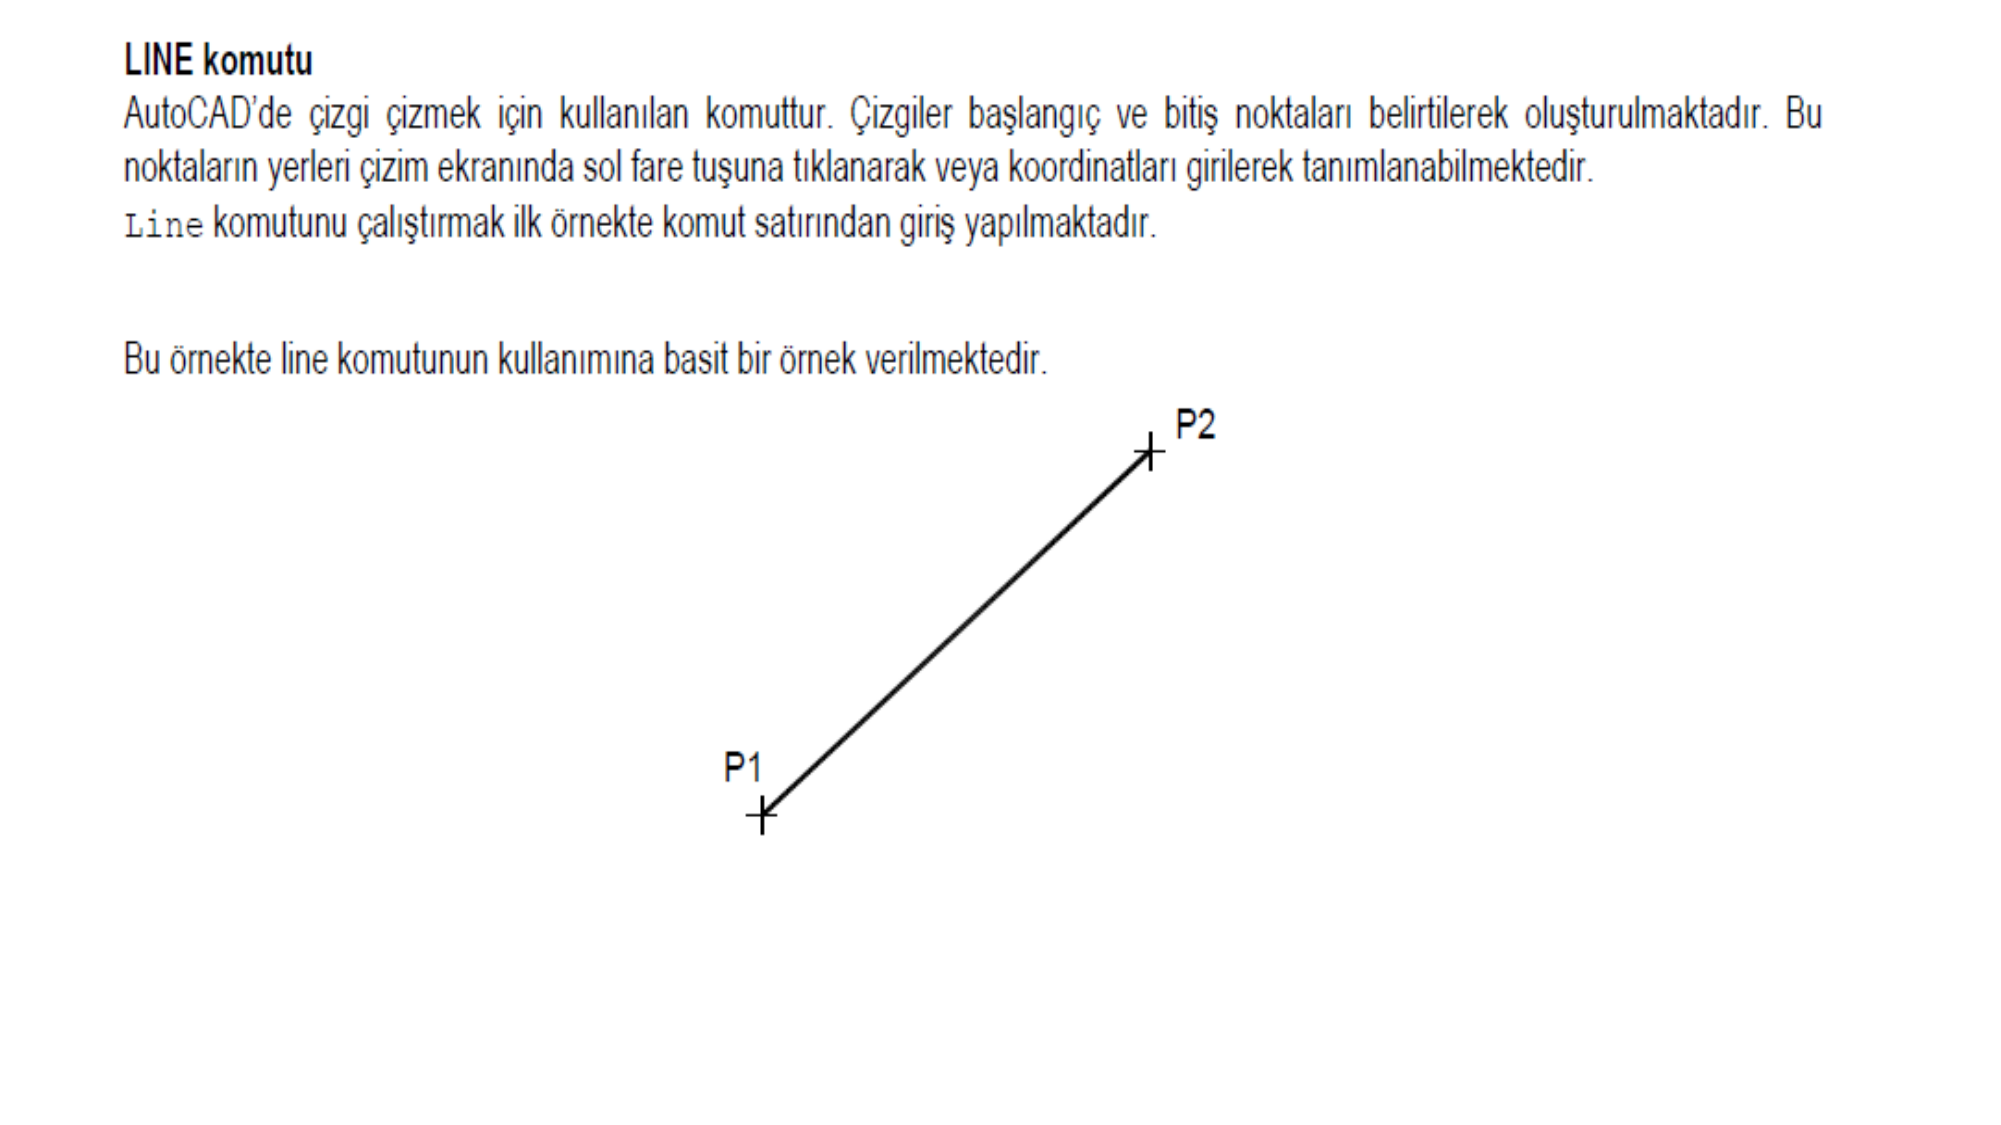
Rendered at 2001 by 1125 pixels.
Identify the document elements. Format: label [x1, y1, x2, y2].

picture [86, 29, 1889, 875]
